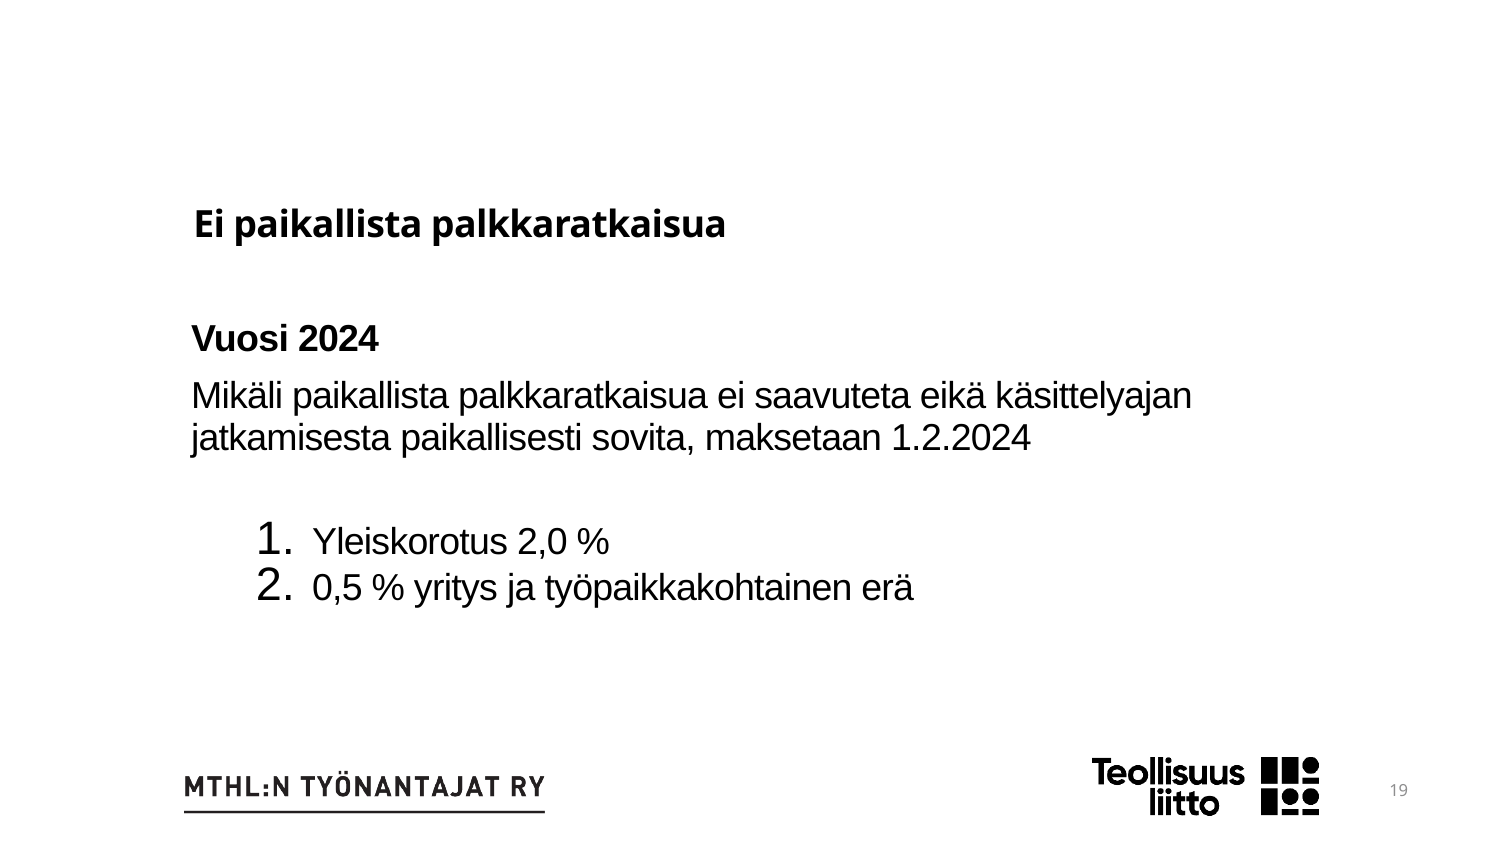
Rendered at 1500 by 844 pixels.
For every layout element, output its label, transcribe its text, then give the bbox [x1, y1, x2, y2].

slide_number 19 [1340, 776, 1424, 807]
list Ei paikallista palkkaratkaisua [175, 180, 1353, 242]
picture [147, 738, 579, 842]
list Vuosi 2024 Mikäli paikallista palkkaratkaisua ei saavuteta eikä käsittelyajan jatkamisesta paikallisesti sovita, maksetaan 1.2.2024 Yleiskorotus 2,0 % 0,5 % yritys ja työpaikkakohtainen erä [175, 259, 1353, 735]
picture [1069, 745, 1341, 827]
